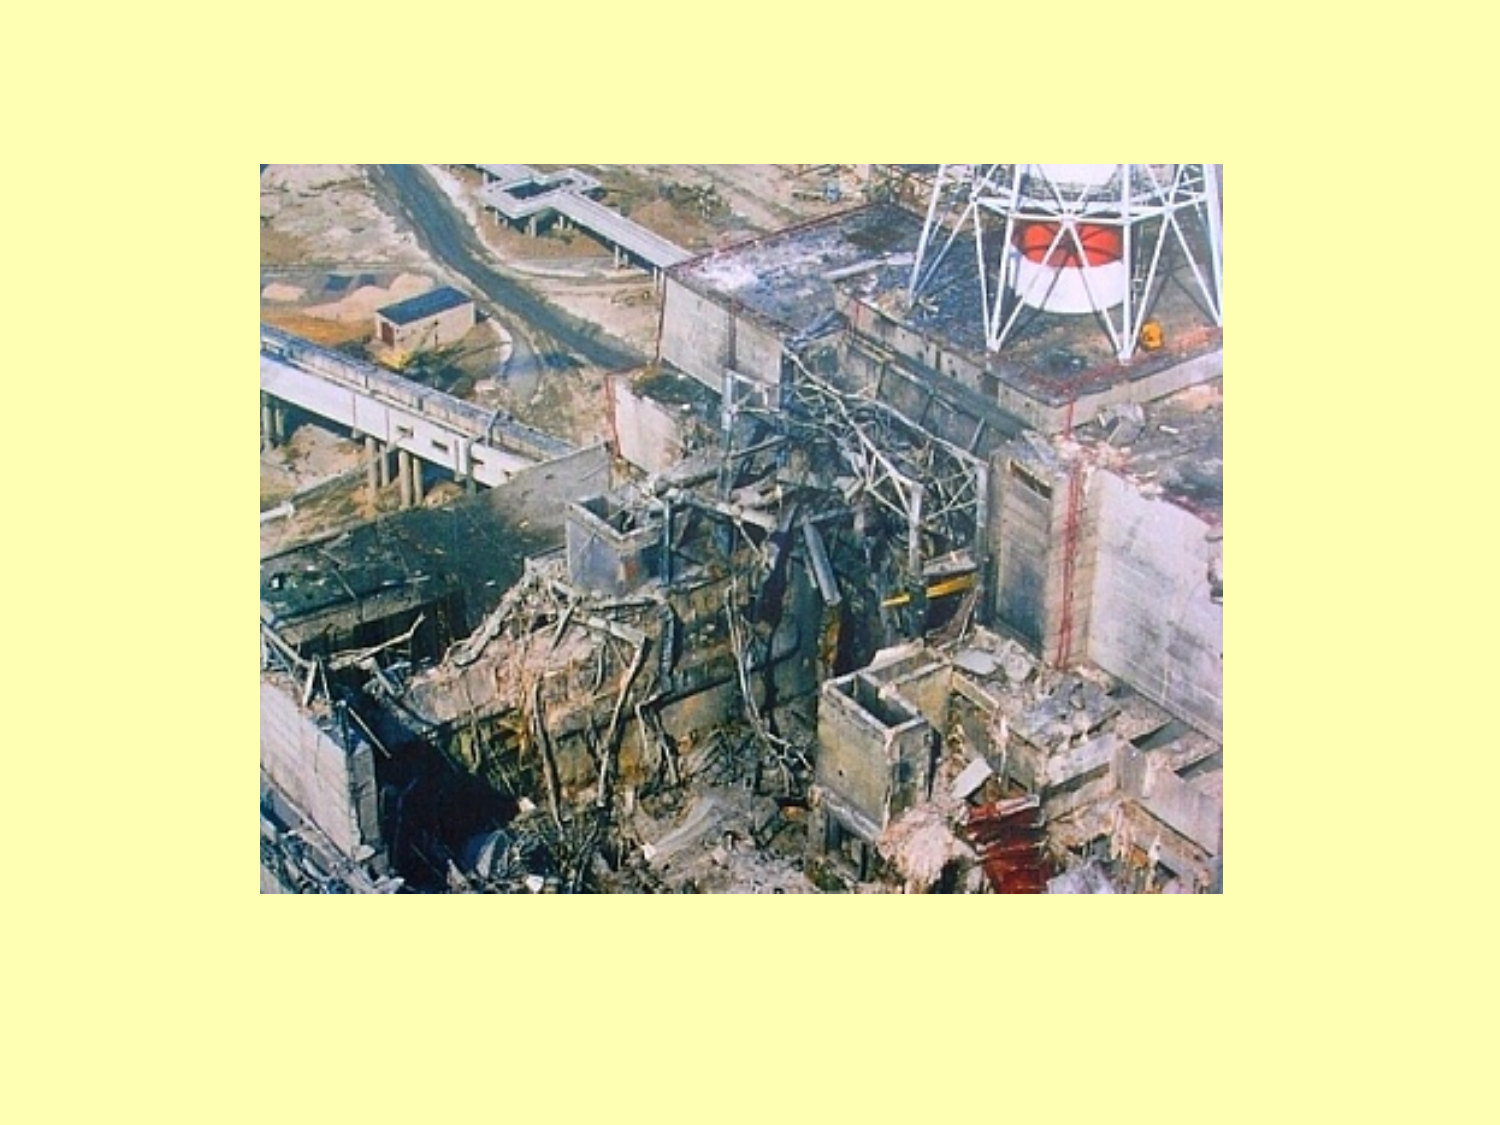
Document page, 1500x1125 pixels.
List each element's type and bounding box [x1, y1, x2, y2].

picture [260, 164, 1223, 894]
